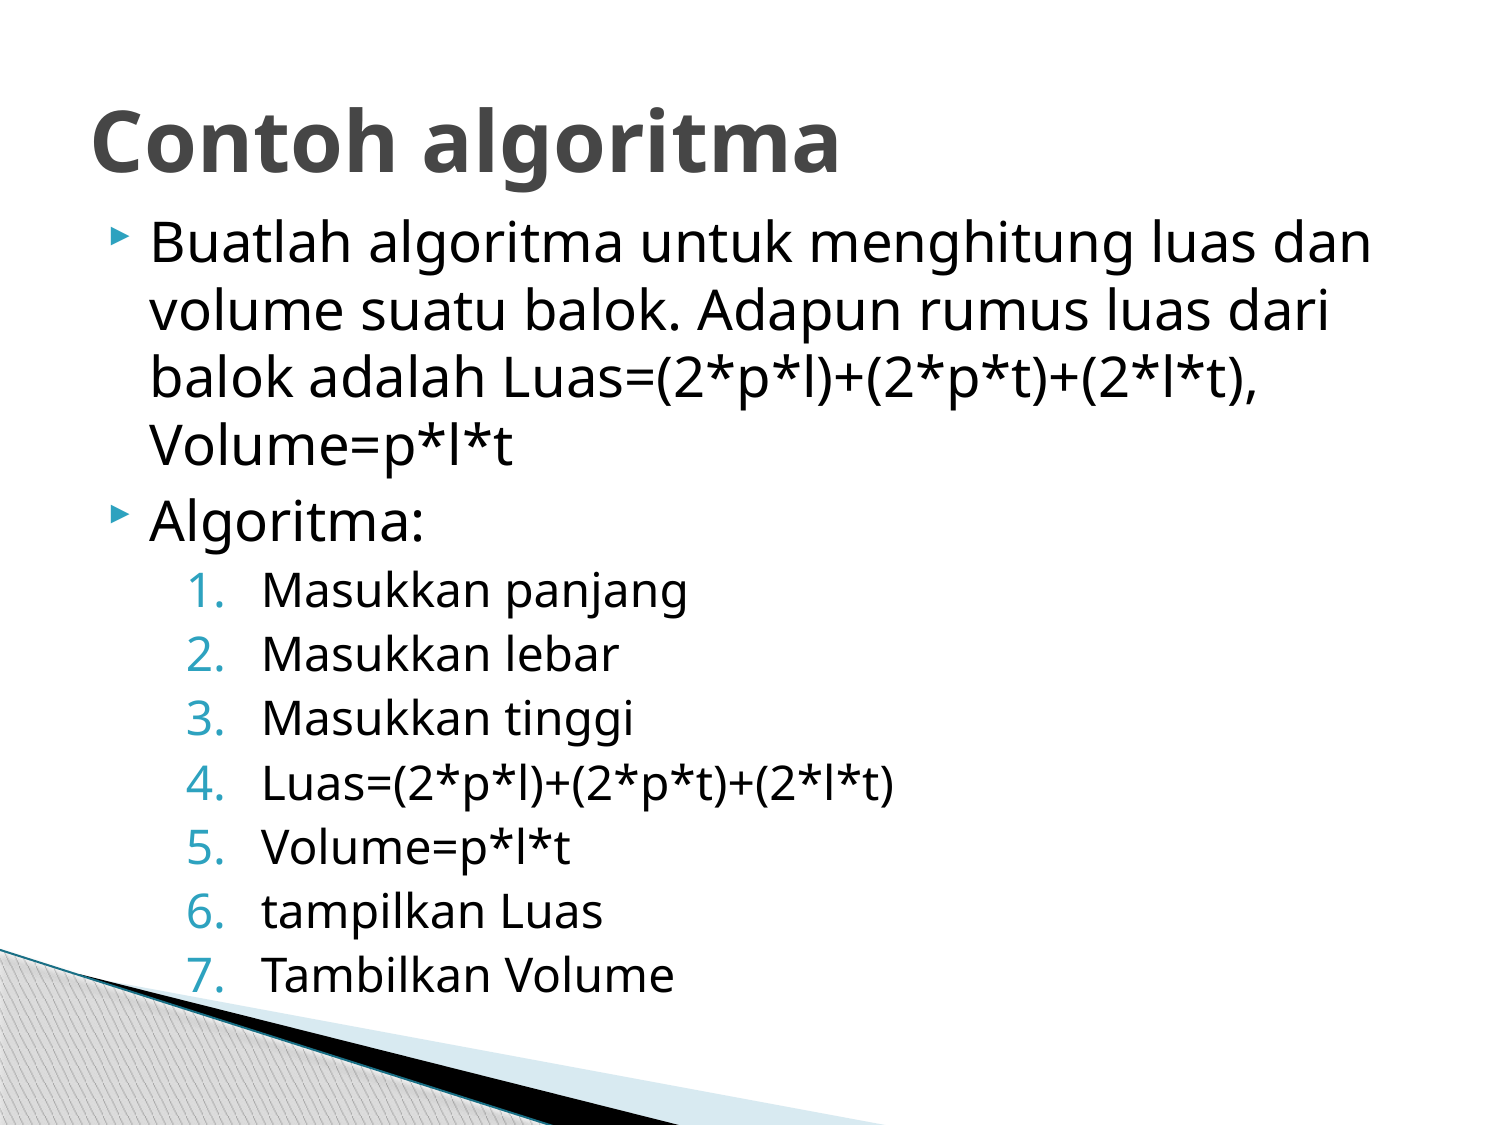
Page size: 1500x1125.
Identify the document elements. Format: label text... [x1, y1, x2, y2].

title Contoh algoritma [75, 45, 1425, 233]
list Buatlah algoritma untuk menghitung luas dan volume suatu balok. Adapun rumus luas dari balok adalah Luas=(2*p*l)+(2*p*t)+(2*l*t), Volume=p*l*t Algoritma: Masukkan panjang Masukkan lebar Masukkan tinggi Luas=(2*p*l)+(2*p*t)+(2*l*t) Volume=p*l*t tampilkan Luas Tambilkan Volume [75, 233, 1425, 1035]
